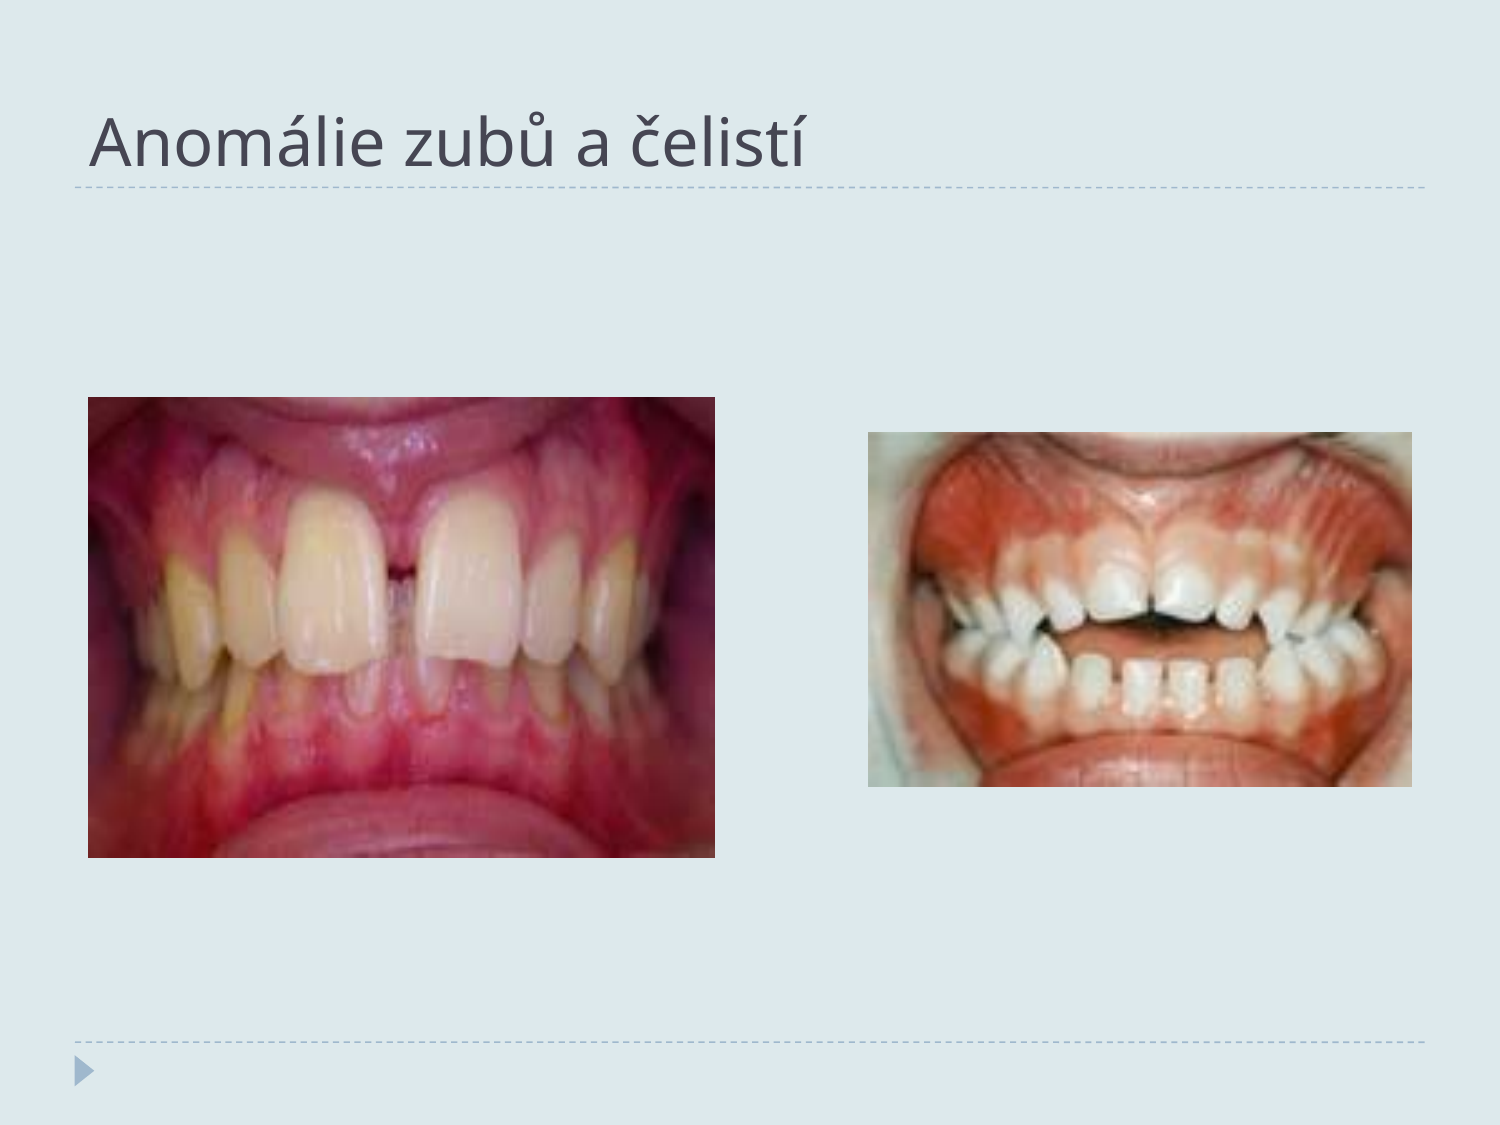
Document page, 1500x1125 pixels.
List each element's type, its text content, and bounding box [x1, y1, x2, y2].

text_box Anomálie zubů a čelistí [75, 37, 1425, 188]
picture [88, 396, 715, 858]
picture [867, 432, 1412, 788]
